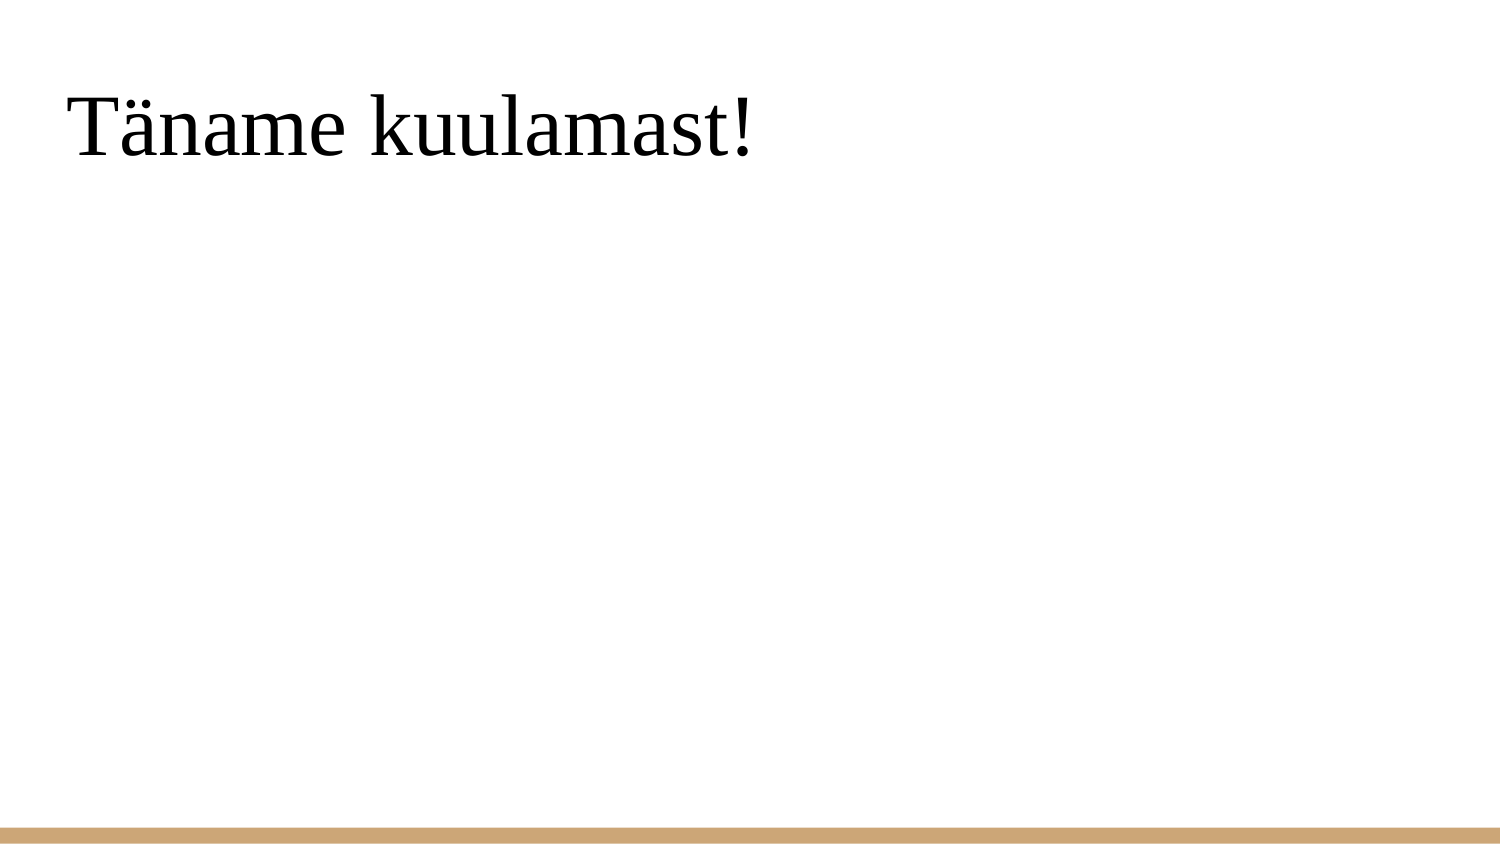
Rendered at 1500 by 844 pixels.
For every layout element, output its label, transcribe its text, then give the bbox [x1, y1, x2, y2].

title Täname kuulamast! [51, 51, 1449, 189]
